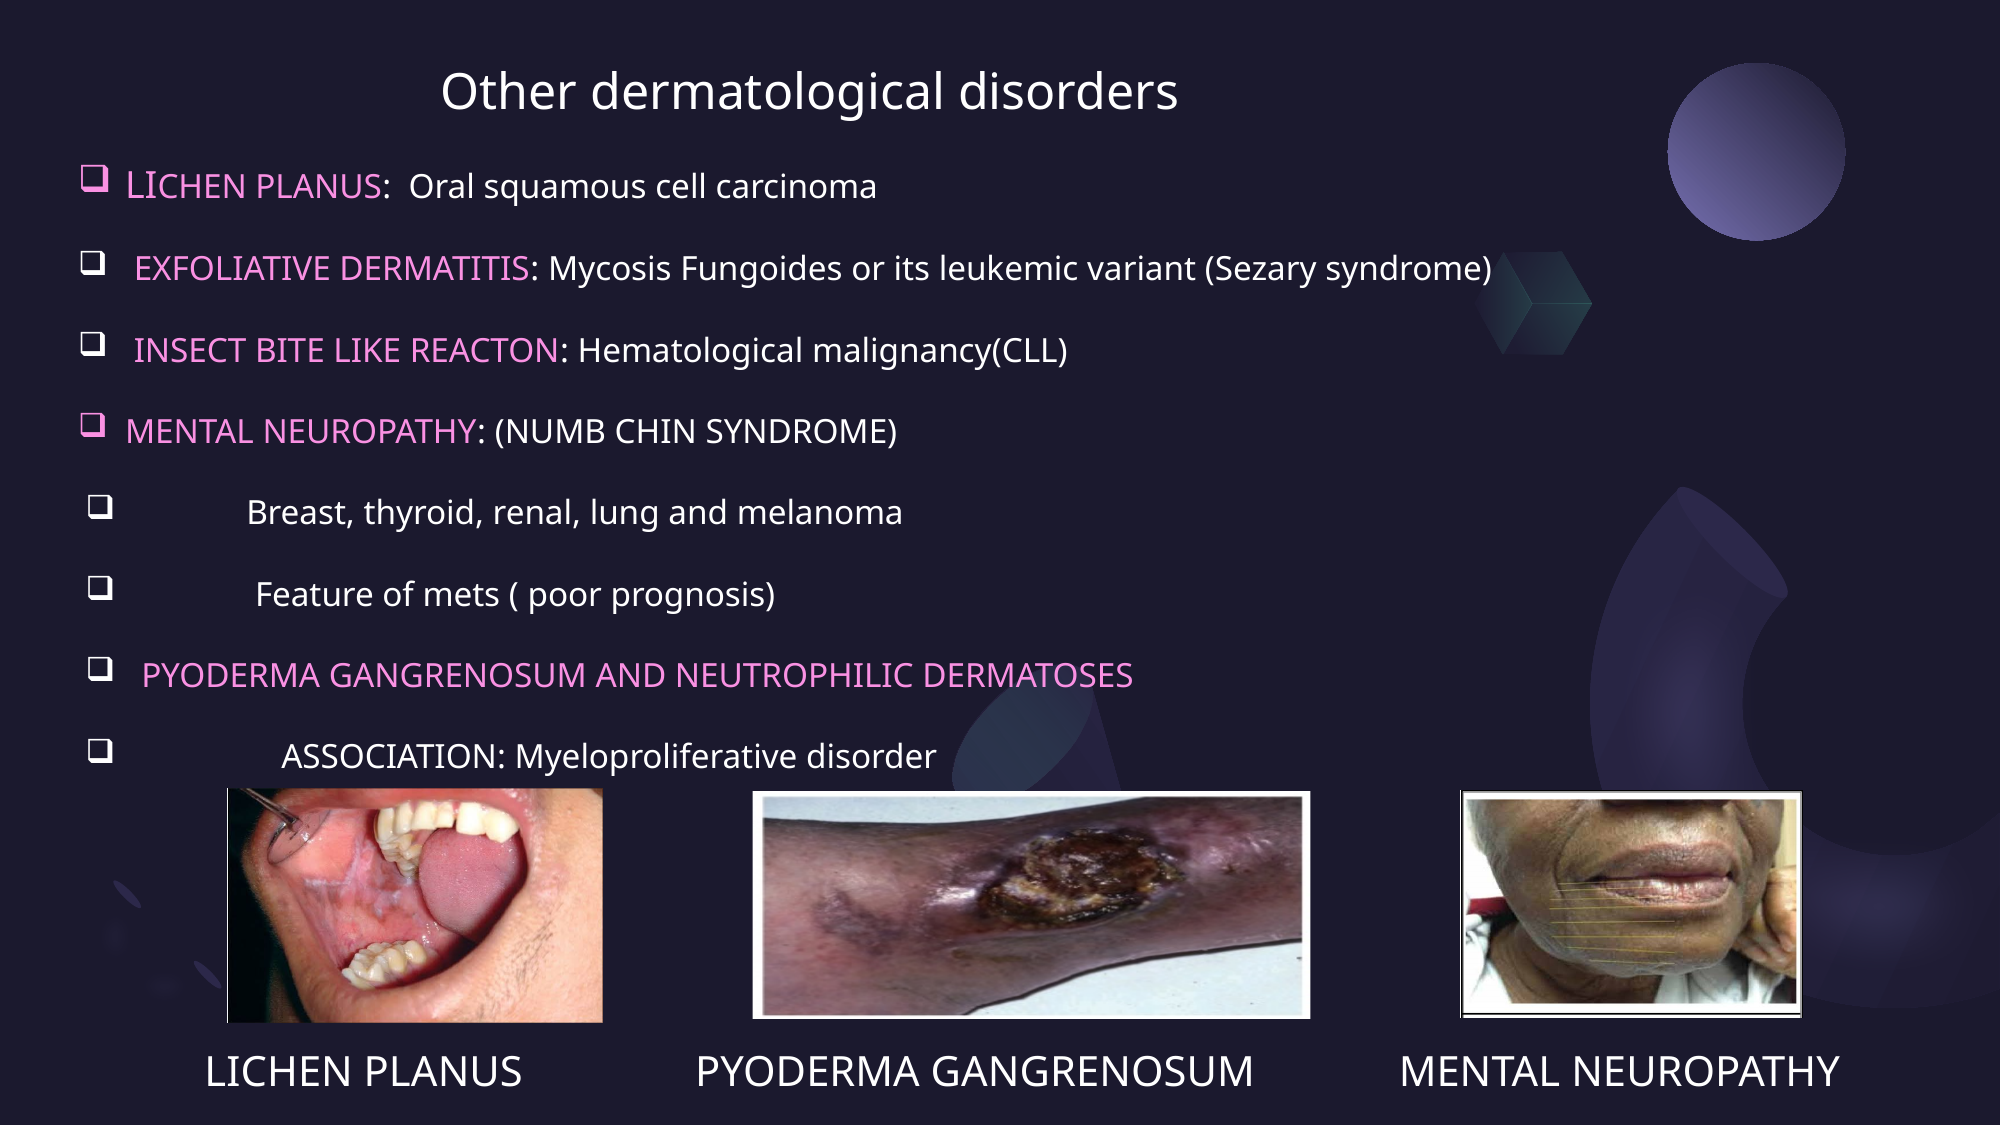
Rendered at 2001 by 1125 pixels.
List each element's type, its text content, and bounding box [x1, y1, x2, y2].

text_box LICHEN PLANUS [146, 1037, 680, 1103]
text_box MENTAL NEUROPATHY [1383, 1037, 2000, 1103]
picture [752, 791, 1311, 1019]
picture [1460, 790, 1803, 1018]
picture [227, 788, 603, 1023]
text_box PYODERMA GANGRENOSUM [680, 1037, 1383, 1103]
list LICHEN PLANUS: Oral squamous cell carcinoma EXFOLIATIVE DERMATITIS: Mycosis Fungoides or its leukemic variant (Sezary syndrome) INSECT BITE LIKE REACTON: Hematological malignancy(CLL) MENTAL NEUROPATHY: (NUMB CHIN SYNDROME) Breast, thyroid, renal, lung and melanoma Feature of mets ( poor prognosis) PYODERMA GANGRENOSUM AND NEUTROPHILIC DERMATOSES ASSOCIATION: Myeloproliferative disorder [78, 156, 1954, 789]
title Other dermatological disorders [92, 22, 1912, 128]
